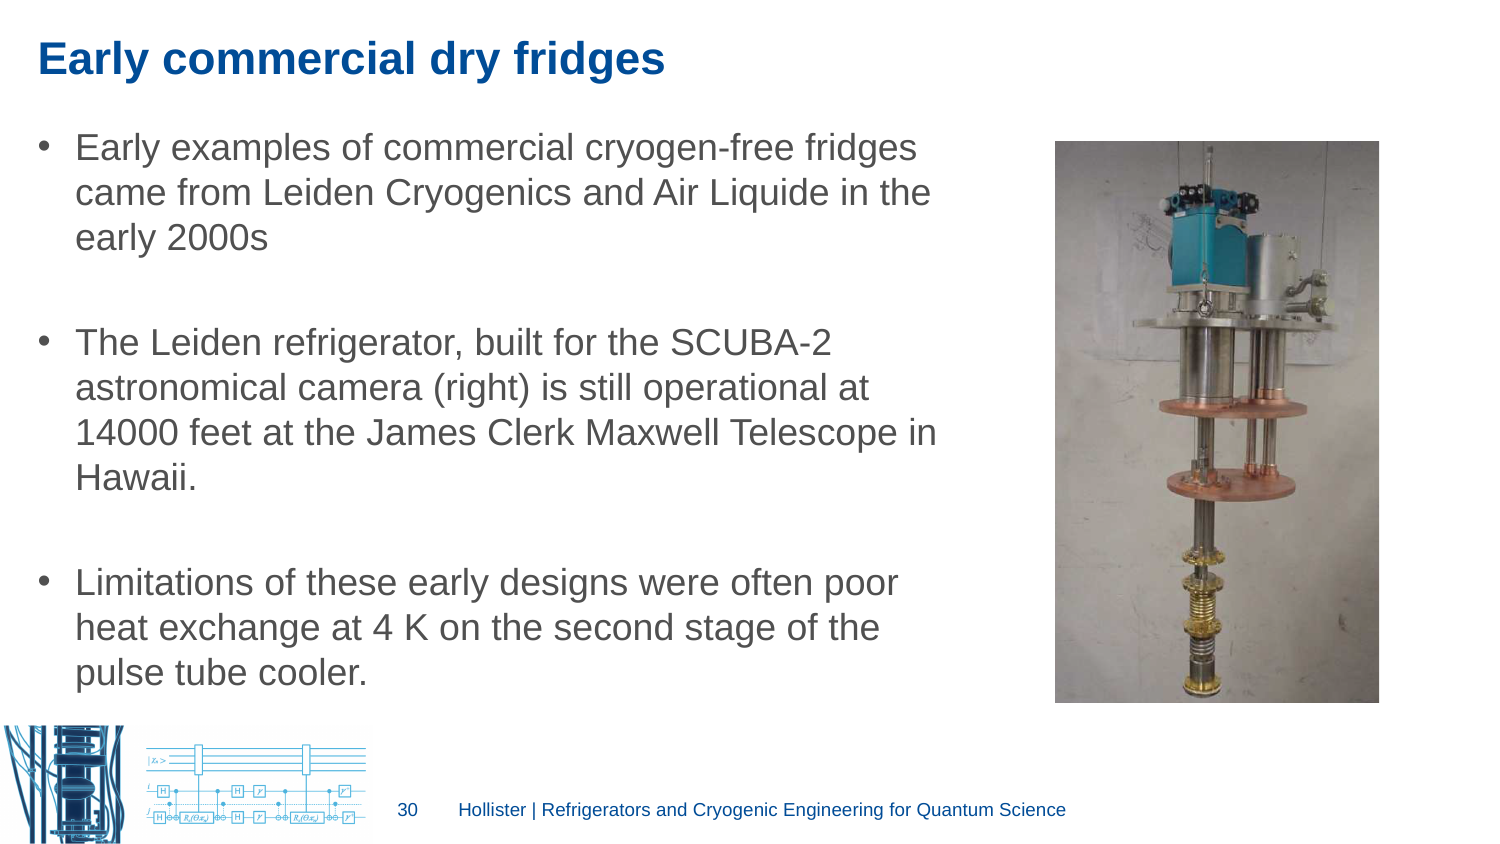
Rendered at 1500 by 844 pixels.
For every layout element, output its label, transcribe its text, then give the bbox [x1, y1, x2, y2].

picture [0, 725, 373, 844]
list Early examples of commercial cryogen-free fridges came from Leiden Cryogenics and Air Liquide in the early 2000s The Leiden refrigerator, built for the SCUBA-2 astronomical camera (right) is still operational at 14000 feet at the James Clerk Maxwell Telescope in Hawaii. Limitations of these early designs were often poor heat exchange at 4 K on the second stage of the pulse tube cooler. [37, 122, 951, 706]
picture [1054, 141, 1380, 703]
title Early commercial dry fridges [37, 30, 1463, 84]
slide_number Hollister | Refrigerators and Cryogenic Engineering for Quantum Science [458, 797, 1189, 828]
slide_number 30 [373, 797, 442, 828]
